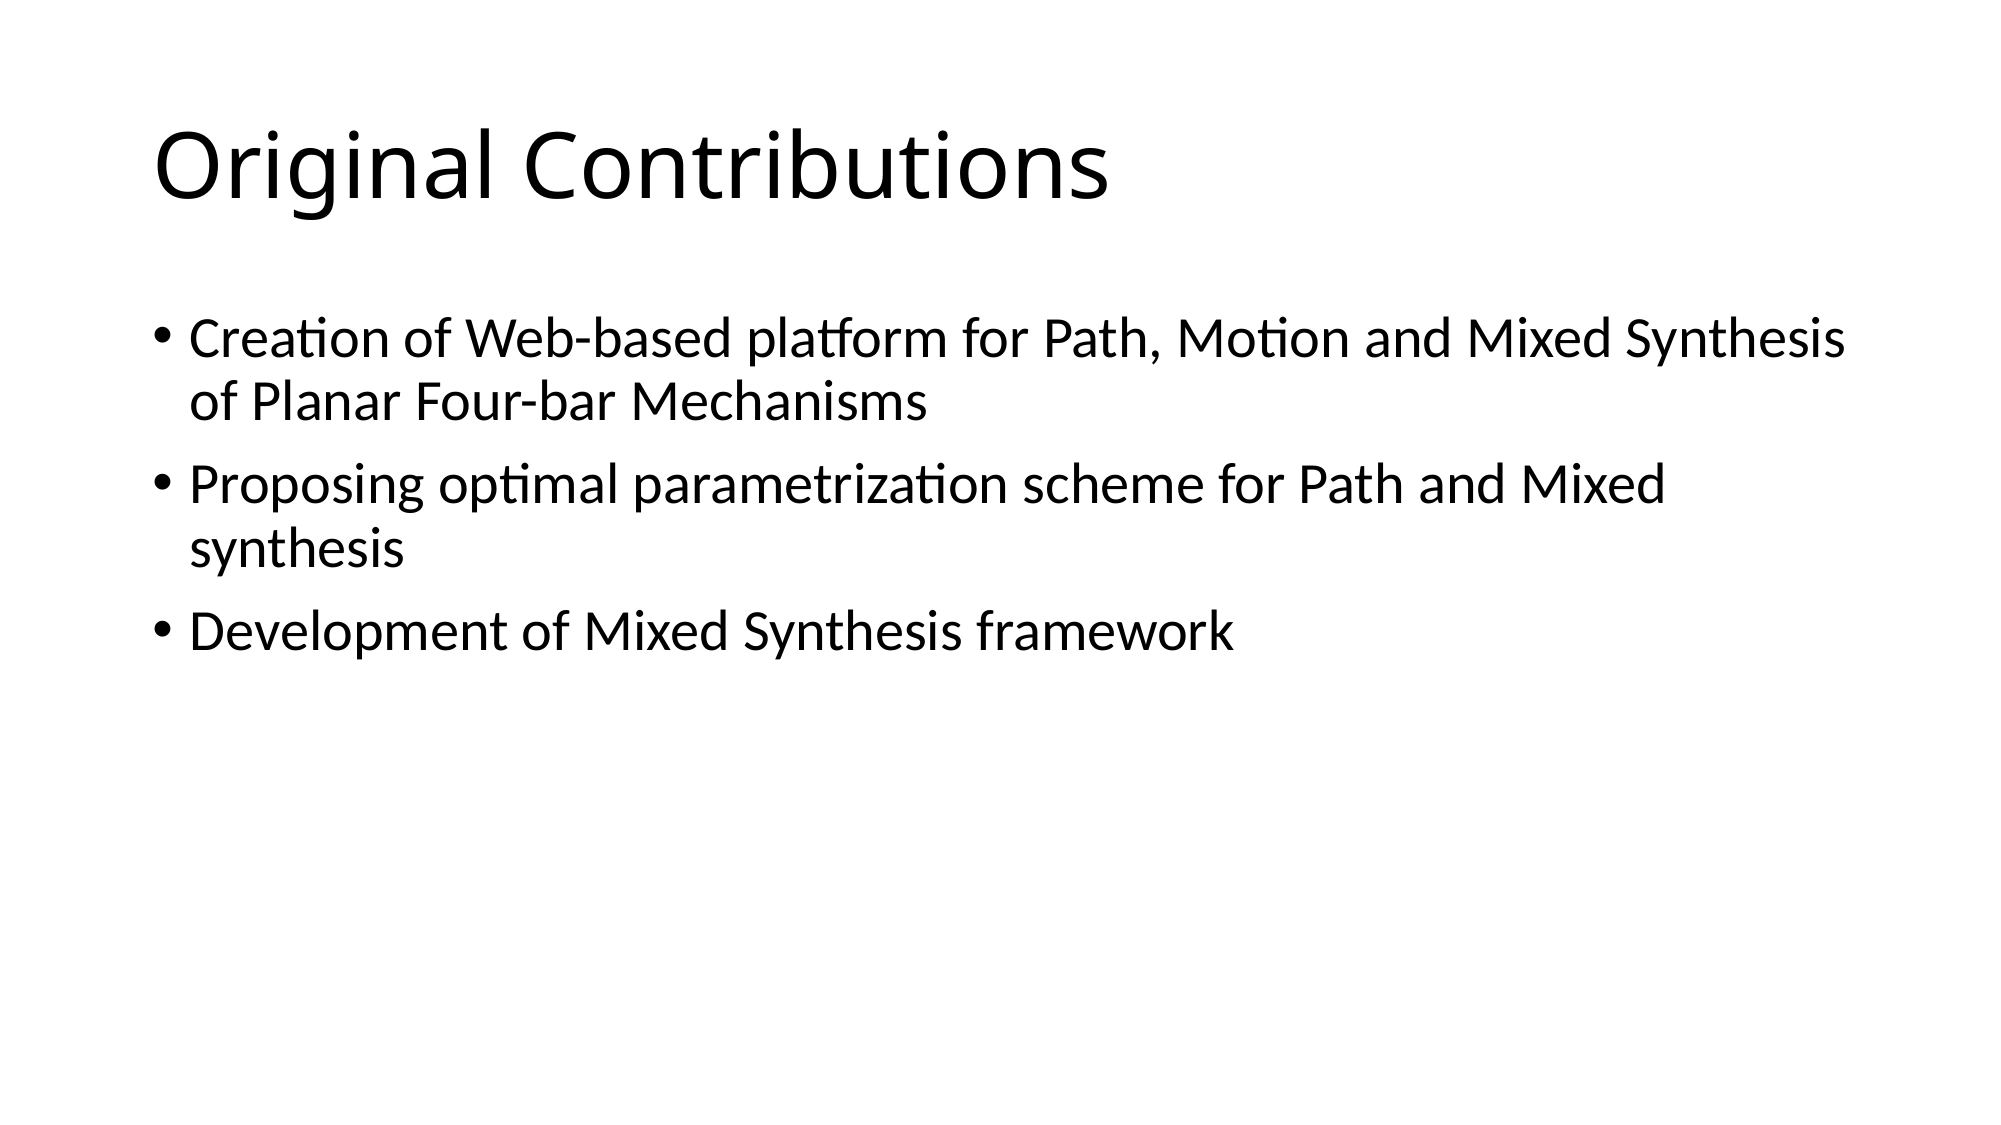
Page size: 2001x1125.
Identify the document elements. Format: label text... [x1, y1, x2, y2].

list Creation of Web-based platform for Path, Motion and Mixed Synthesis of Planar Four-bar Mechanisms Proposing optimal parametrization scheme for Path and Mixed synthesis Development of Mixed Synthesis framework [137, 299, 1863, 1014]
title Original Contributions [137, 59, 1863, 278]
